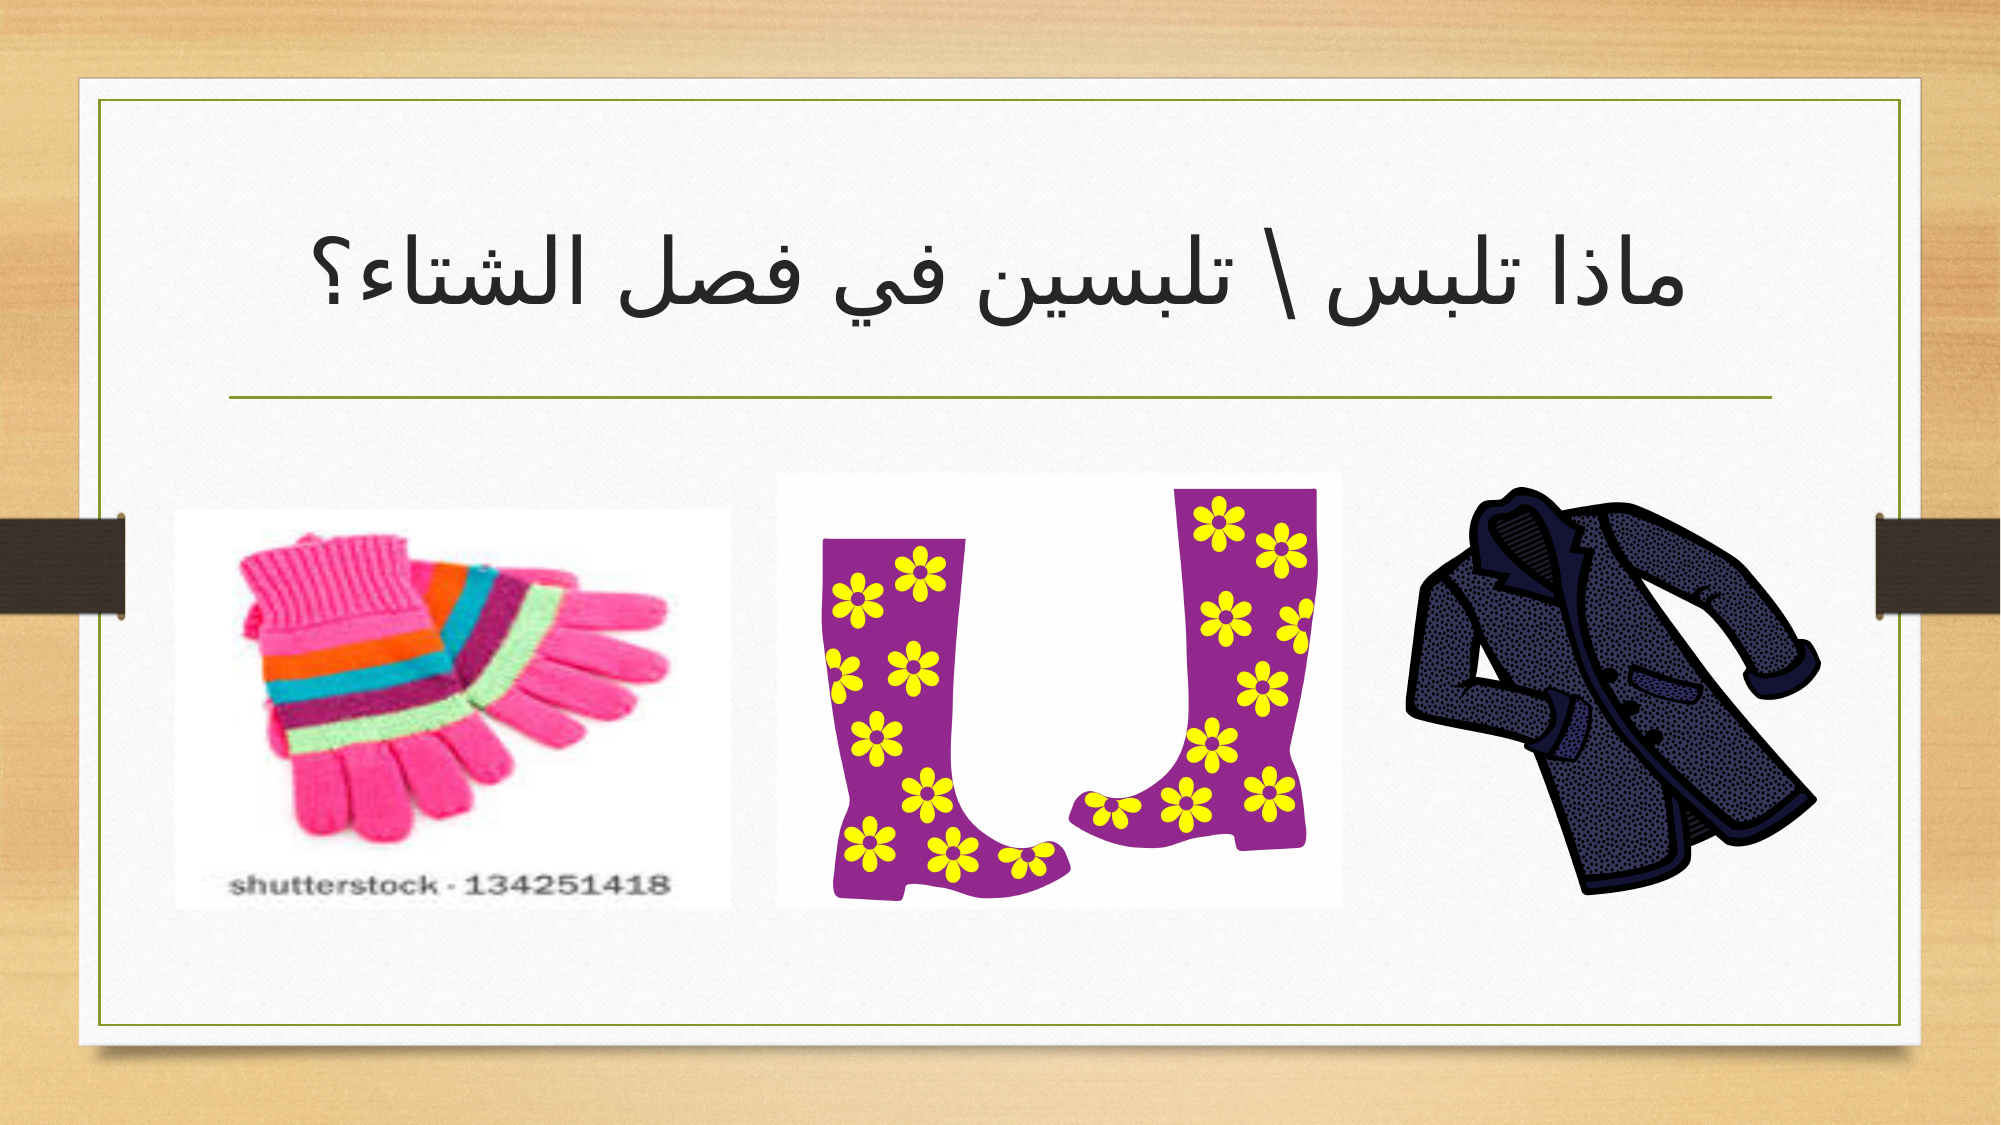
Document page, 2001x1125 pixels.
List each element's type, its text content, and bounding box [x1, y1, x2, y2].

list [1387, 472, 1837, 909]
picture [0, 0, 2001, 1125]
title ماذا تلبس \ تلبسين في فصل الشتاء؟ [212, 161, 1788, 375]
